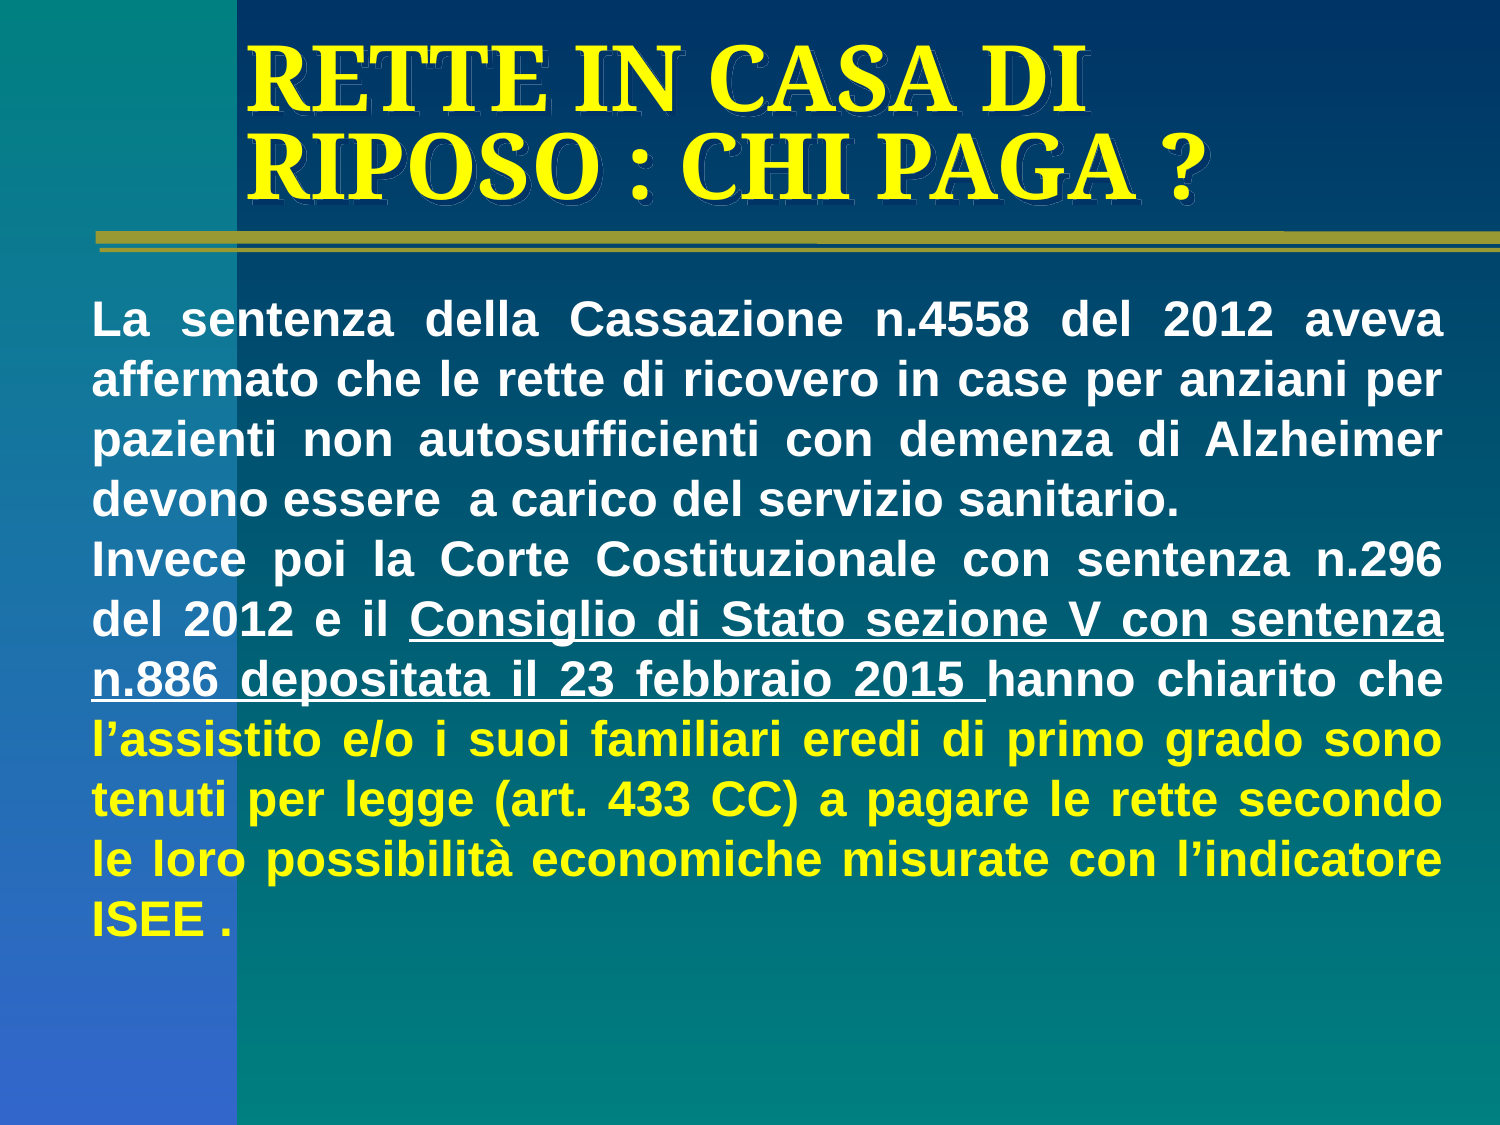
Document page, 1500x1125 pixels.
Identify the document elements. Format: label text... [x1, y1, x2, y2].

text_box La sentenza della Cassazione n.4558 del 2012 aveva affermato che le rette di ricovero in case per anziani per pazienti non autosufficienti con demenza di Alzheimer devono essere a carico del servizio sanitario. Invece poi la Corte Costituzionale con sentenza n.296 del 2012 e il Consiglio di Stato sezione V con sentenza n.886 depositata il 23 febbraio 2015 hanno chiarito che l’assistito e/o i suoi familiari eredi di primo grado sono tenuti per legge (art. 433 CC) a pagare le rette secondo le loro possibilità economiche misurate con l’indicatore ISEE . [76, 278, 1459, 1074]
title RETTE IN CASA DI RIPOSO : CHI PAGA ? [229, 43, 1463, 226]
